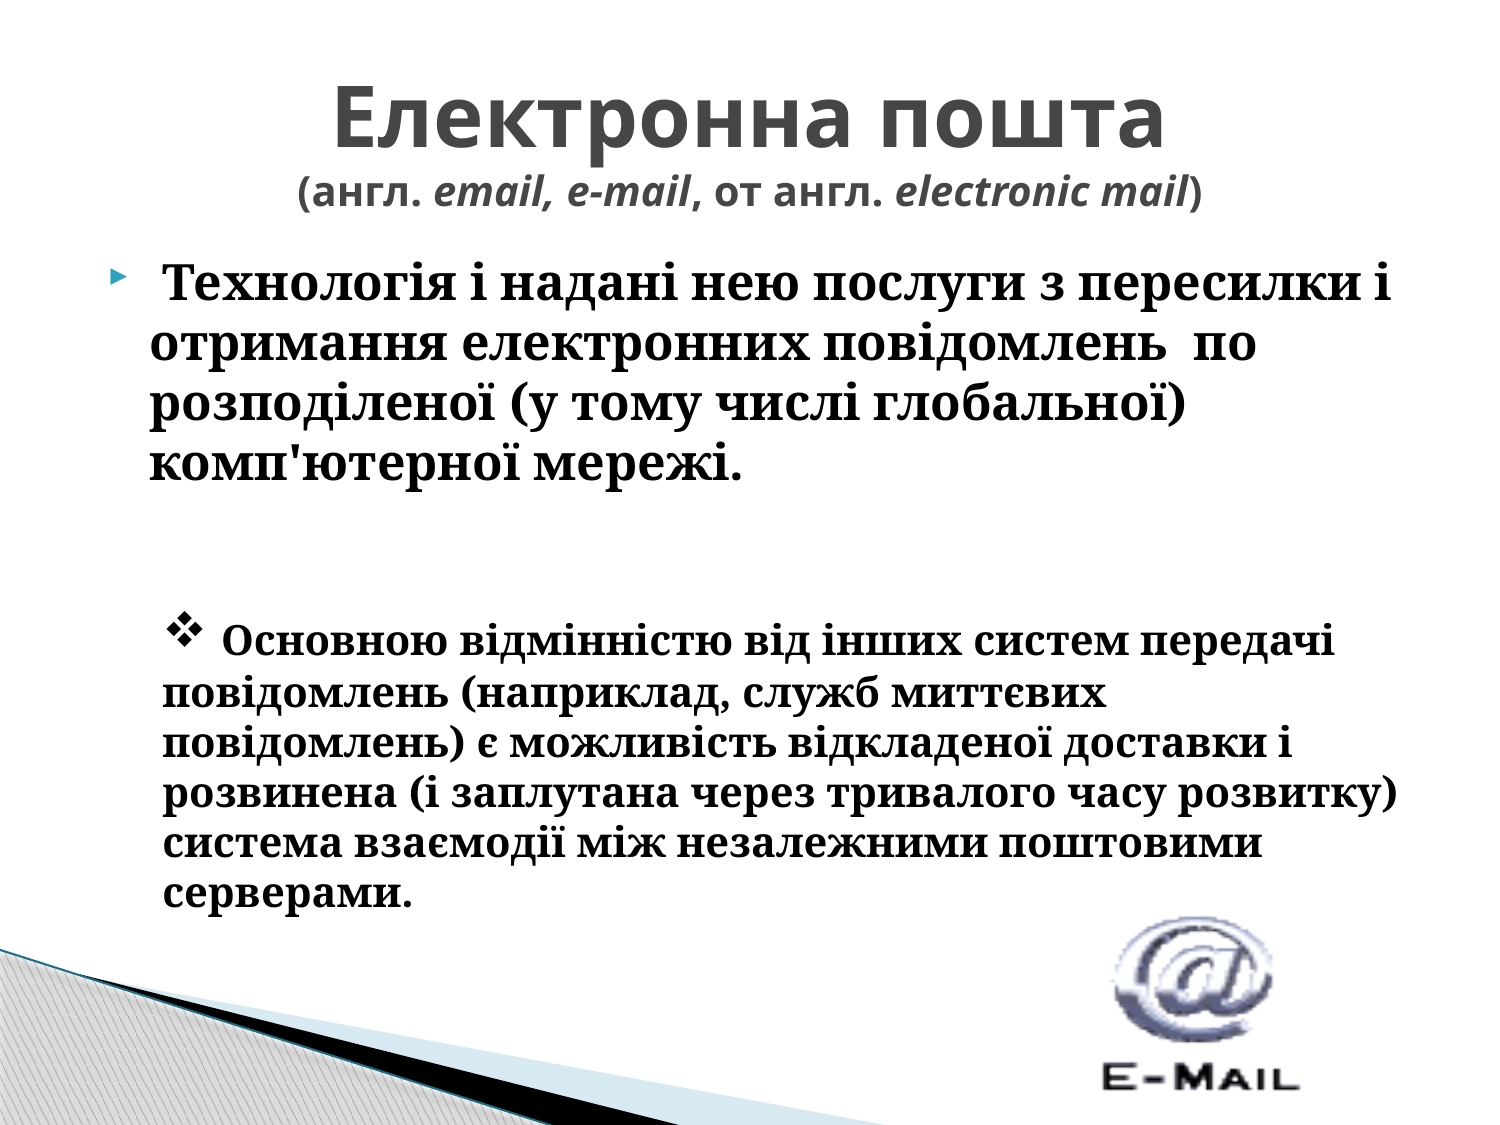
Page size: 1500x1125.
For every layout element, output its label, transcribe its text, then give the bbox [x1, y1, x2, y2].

title Електронна пошта (англ. email, e-mail, от англ. electronic mail) [75, 45, 1425, 233]
text_box Основною відмінністю від інших систем передачі повідомлень (наприклад, служб миттєвих повідомлень) є можливість відкладеної доставки і розвинена (і заплутана через тривалого часу розвитку) система взаємодії між незалежними поштовими серверами. [147, 597, 1424, 923]
picture [1092, 911, 1310, 1101]
list Технологія і надані нею послуги з пересилки і отримання електронних повідомлень по розподіленої (у тому числі глобальної) комп'ютерної мережі. [75, 243, 1425, 539]
